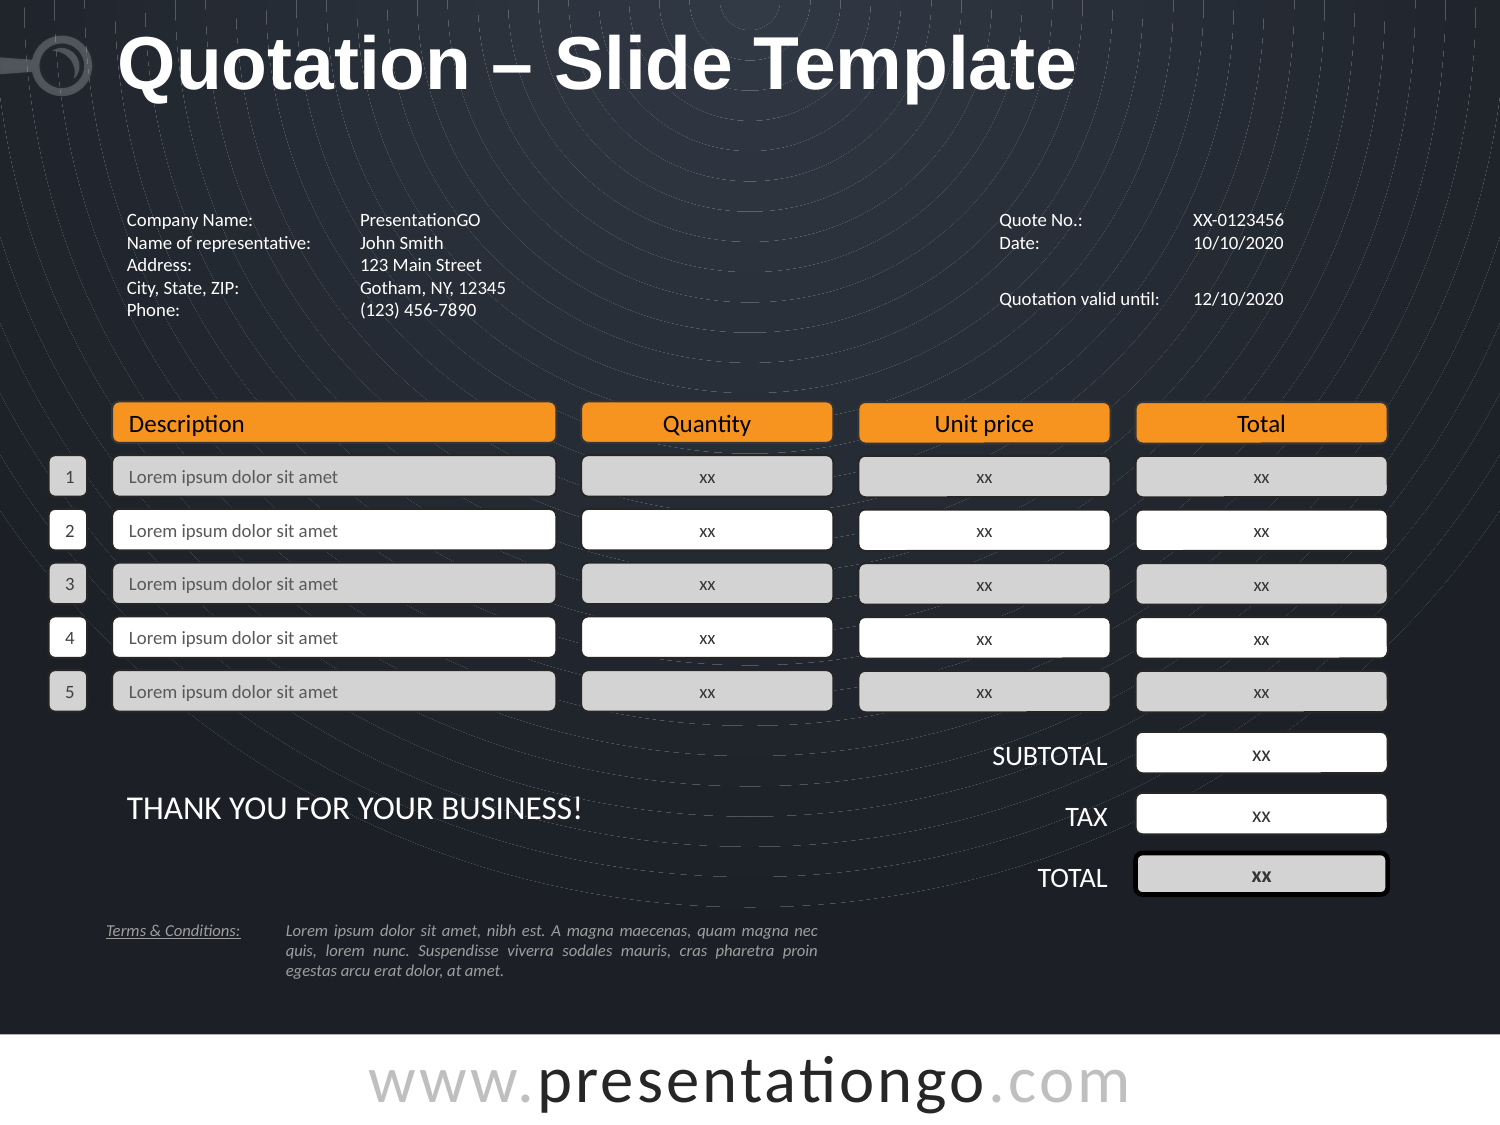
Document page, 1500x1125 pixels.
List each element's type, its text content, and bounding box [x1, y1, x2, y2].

text_box 3 [47, 561, 89, 606]
text_box xx [580, 615, 835, 659]
text_box xx [857, 454, 1112, 499]
text_box 1 [47, 454, 89, 498]
text_box Lorem ipsum dolor sit amet [111, 507, 558, 552]
text_box xx [580, 669, 835, 713]
text_box Lorem ipsum dolor sit amet, nibh est. A magna maecenas, quam magna nec quis, lorem nunc. Suspendisse viverra sodales mauris, cras pharetra proin egestas arcu erat dolor, at amet. [271, 912, 834, 988]
text_box xx [857, 508, 1112, 553]
text_box Quotation valid until: [984, 279, 1178, 317]
text_box Lorem ipsum dolor sit amet [111, 454, 558, 498]
text_box xx [1134, 669, 1389, 714]
text_box 2 [47, 507, 89, 552]
text_box XX-0123456 10/10/2020 [1178, 200, 1365, 261]
text_box TAX [967, 790, 1123, 840]
text_box TOTAL [967, 851, 1123, 901]
text_box xx [580, 561, 835, 606]
text_box 5 [47, 669, 89, 713]
text_box Lorem ipsum dolor sit amet [111, 669, 558, 713]
text_box xx [580, 507, 835, 552]
text_box Lorem ipsum dolor sit amet [111, 615, 558, 659]
text_box Thank you for your business! [112, 778, 624, 834]
text_box xx [1134, 730, 1389, 775]
text_box 4 [47, 615, 89, 659]
text_box xx [580, 454, 835, 498]
text_box Lorem ipsum dolor sit amet [111, 561, 558, 606]
text_box Quote No.: Date: [984, 200, 1178, 261]
text_box Company Name: Name of representative: Address: City, State, ZIP: Phone: [112, 200, 338, 328]
title Quotation – Slide Template [103, 17, 1500, 139]
text_box xx [857, 669, 1112, 714]
text_box 12/10/2020 [1178, 279, 1330, 317]
text_box xx [1134, 615, 1389, 660]
text_box xx [1134, 562, 1389, 606]
text_box xx [1134, 851, 1389, 896]
text_box xx [857, 615, 1112, 660]
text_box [112, 401, 1388, 444]
text_box xx [1134, 508, 1389, 553]
text_box xx [1134, 454, 1389, 499]
text_box PresentationGO John Smith 123 Main Street Gotham, NY, 12345 (123) 456-7890 [345, 200, 532, 328]
text_box SUBTOTAL [967, 730, 1123, 779]
text_box xx [1134, 791, 1389, 836]
text_box xx [857, 562, 1112, 606]
text_box Terms & Conditions: [91, 912, 278, 948]
